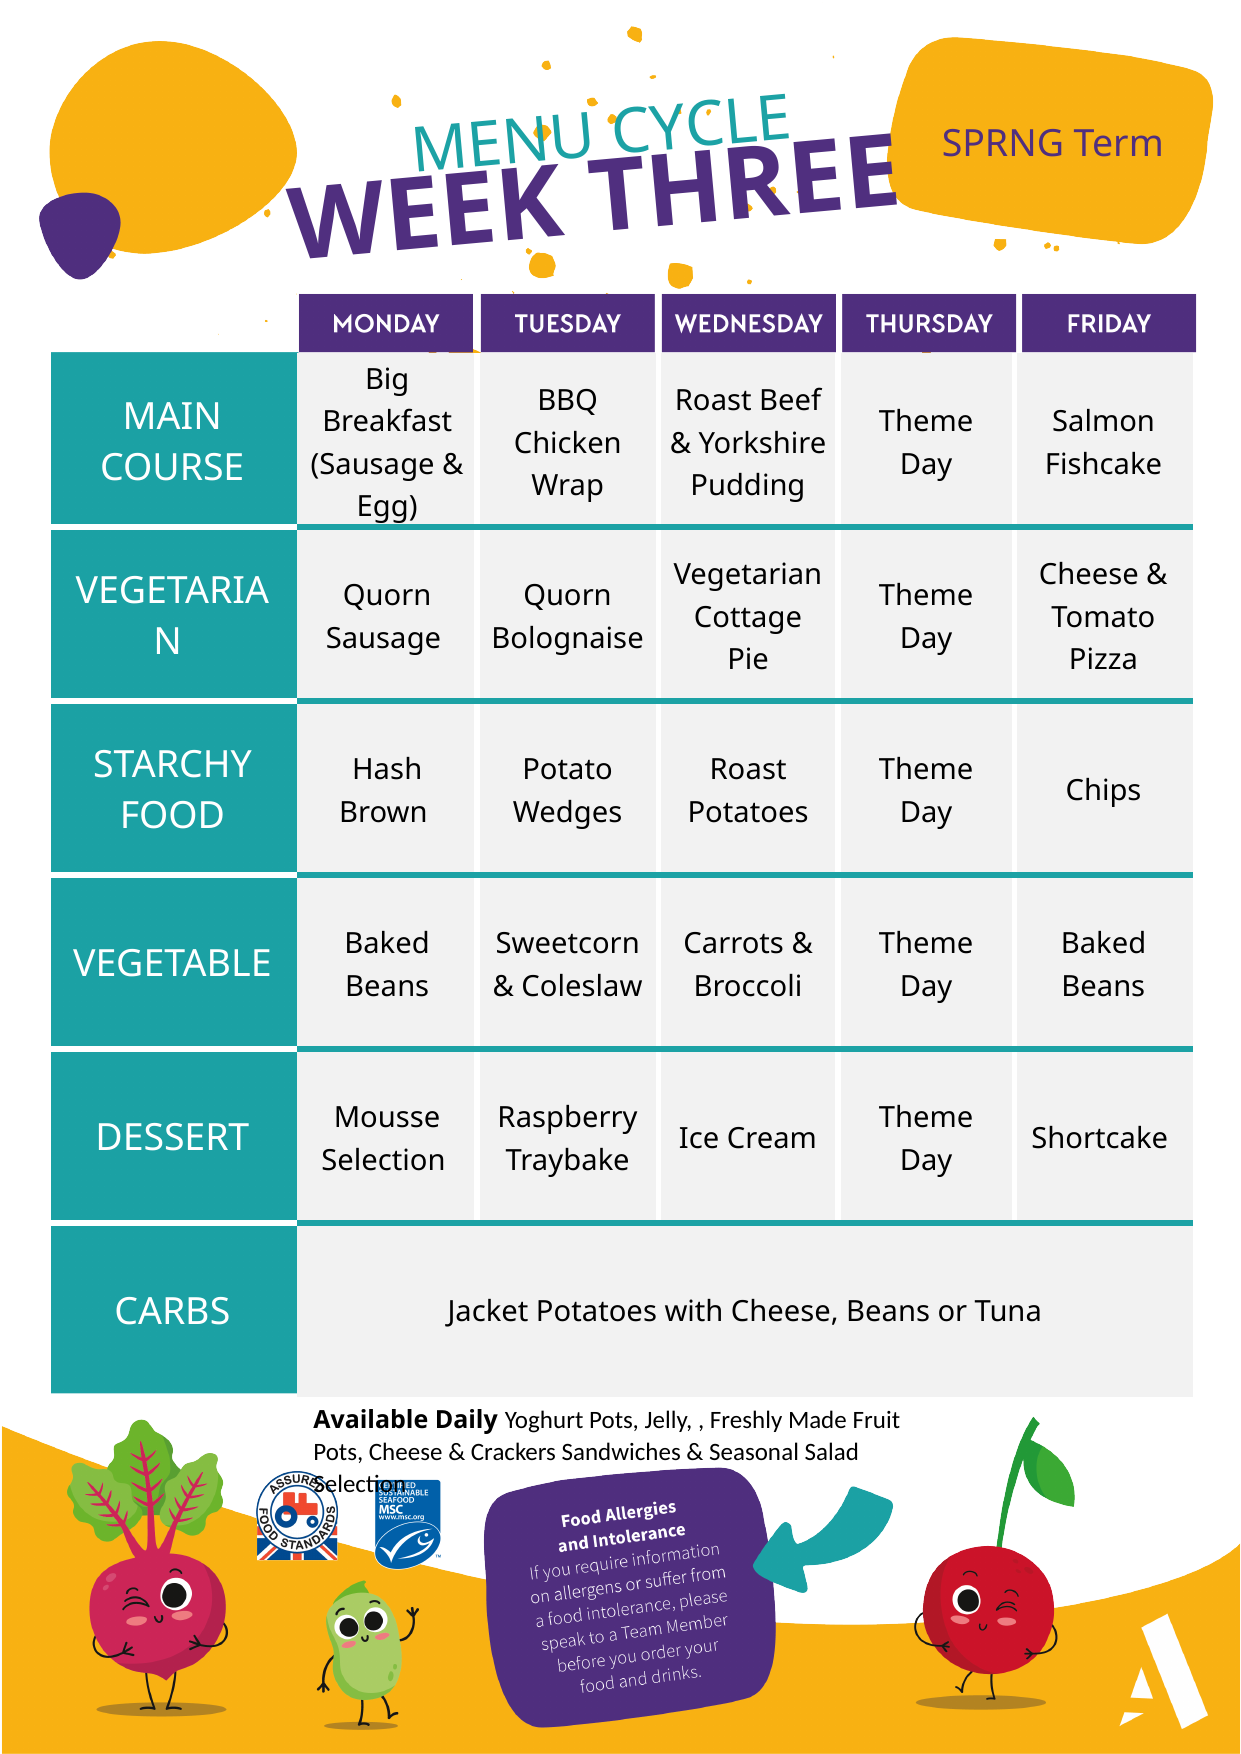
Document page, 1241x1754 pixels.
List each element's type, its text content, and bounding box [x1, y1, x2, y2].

table_cell Carrots & Broccoli [661, 878, 835, 1046]
table_header Roast Beef & Yorkshire Pudding [661, 353, 835, 524]
table_cell Cheese & Tomato Pizza [1017, 530, 1193, 698]
table_cell Jacket Potatoes with Cheese, Beans or Tuna [297, 1226, 1193, 1397]
table_cell Chips [1017, 704, 1193, 872]
table_cell Mousse Selection [297, 1052, 474, 1220]
table_cell VEGETARIAN [47, 530, 297, 698]
table_cell Vegetarian Cottage Pie [661, 530, 835, 698]
table_cell Ice Cream [661, 1052, 835, 1220]
table_cell Baked Beans [1017, 878, 1193, 1046]
table_cell Theme Day [841, 1052, 1012, 1220]
text_box Available Daily Yoghurt Pots, Jelly, , Freshly Made Fruit Pots, Cheese & Crackers Sandwiches & Seasonal Salad Selection [298, 1394, 922, 1506]
table_cell Raspberry Traybake [480, 1052, 656, 1220]
table_cell Quorn Bolognaise [480, 530, 656, 698]
table_cell Shortcake [1017, 1052, 1193, 1220]
text_box MENU CYCLE WEEK THREE [201, 40, 1009, 295]
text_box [226, 1470, 445, 1570]
table_cell Roast Potatoes [661, 704, 835, 872]
table_cell CARBS [47, 1226, 297, 1397]
table_cell DESSERT [47, 1052, 297, 1220]
table_cell Hash Brown [297, 704, 474, 872]
picture [0, 0, 1241, 1754]
table_header BBQ Chicken Wrap [480, 353, 656, 524]
table_cell Theme Day [841, 704, 1012, 872]
table_header Theme Day [841, 353, 1012, 524]
table_cell VEGETABLE [47, 878, 297, 1046]
table_cell Sweetcorn & Coleslaw [480, 878, 656, 1046]
table_cell Potato Wedges [480, 704, 656, 872]
table_cell Baked Beans [297, 878, 474, 1046]
text_box SPRNG Term [900, 111, 1205, 172]
table_cell Theme Day [841, 878, 1012, 1046]
table_header MAIN COURSE [47, 353, 297, 524]
table_header Salmon Fishcake [1017, 353, 1193, 524]
table_cell Theme Day [841, 530, 1012, 698]
table_header Big Breakfast (Sausage & Egg) [297, 353, 474, 524]
table_cell Quorn Sausage [297, 530, 474, 698]
table_cell STARCHY FOOD [47, 704, 297, 872]
